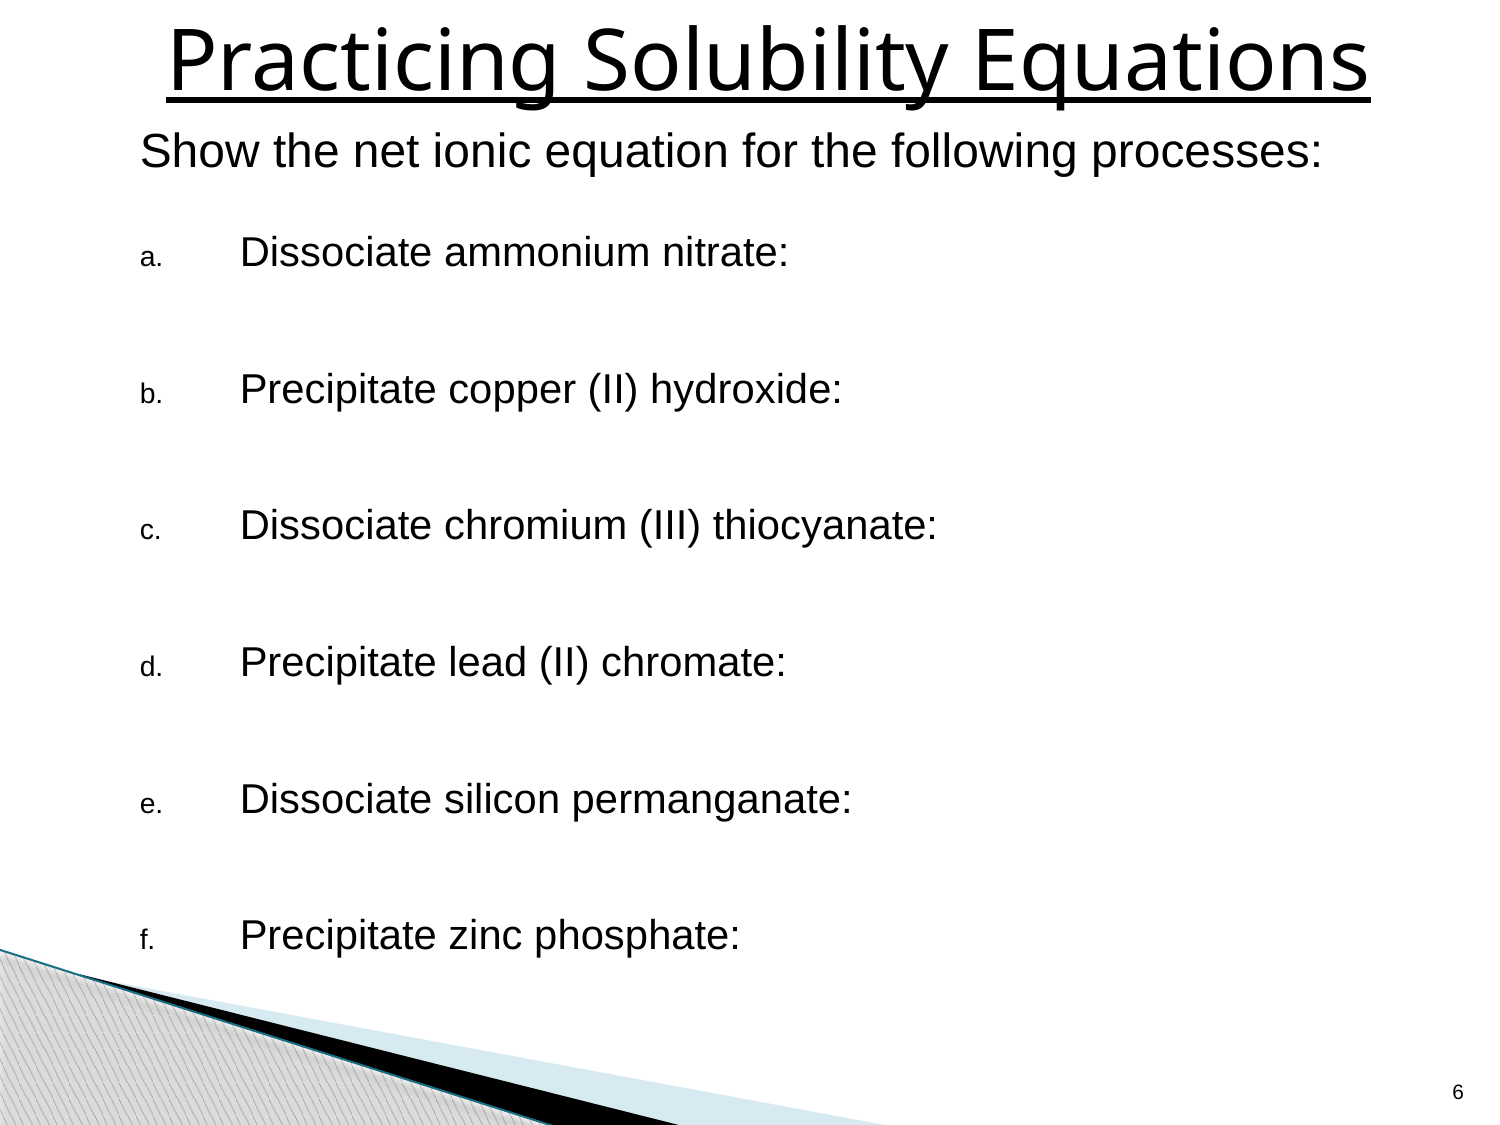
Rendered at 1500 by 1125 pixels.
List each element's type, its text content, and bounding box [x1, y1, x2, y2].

title Practicing Solubility Equations [150, 0, 1388, 125]
list Show the net ionic equation for the following processes: Dissociate ammonium nitrate: Precipitate copper (II) hydroxide: Dissociate chromium (III) thiocyanate: Precipitate lead (II) chromate: Dissociate silicon permanganate: Precipitate zinc phosphate: [125, 75, 1375, 1075]
slide_number 6 [1418, 1051, 1479, 1112]
